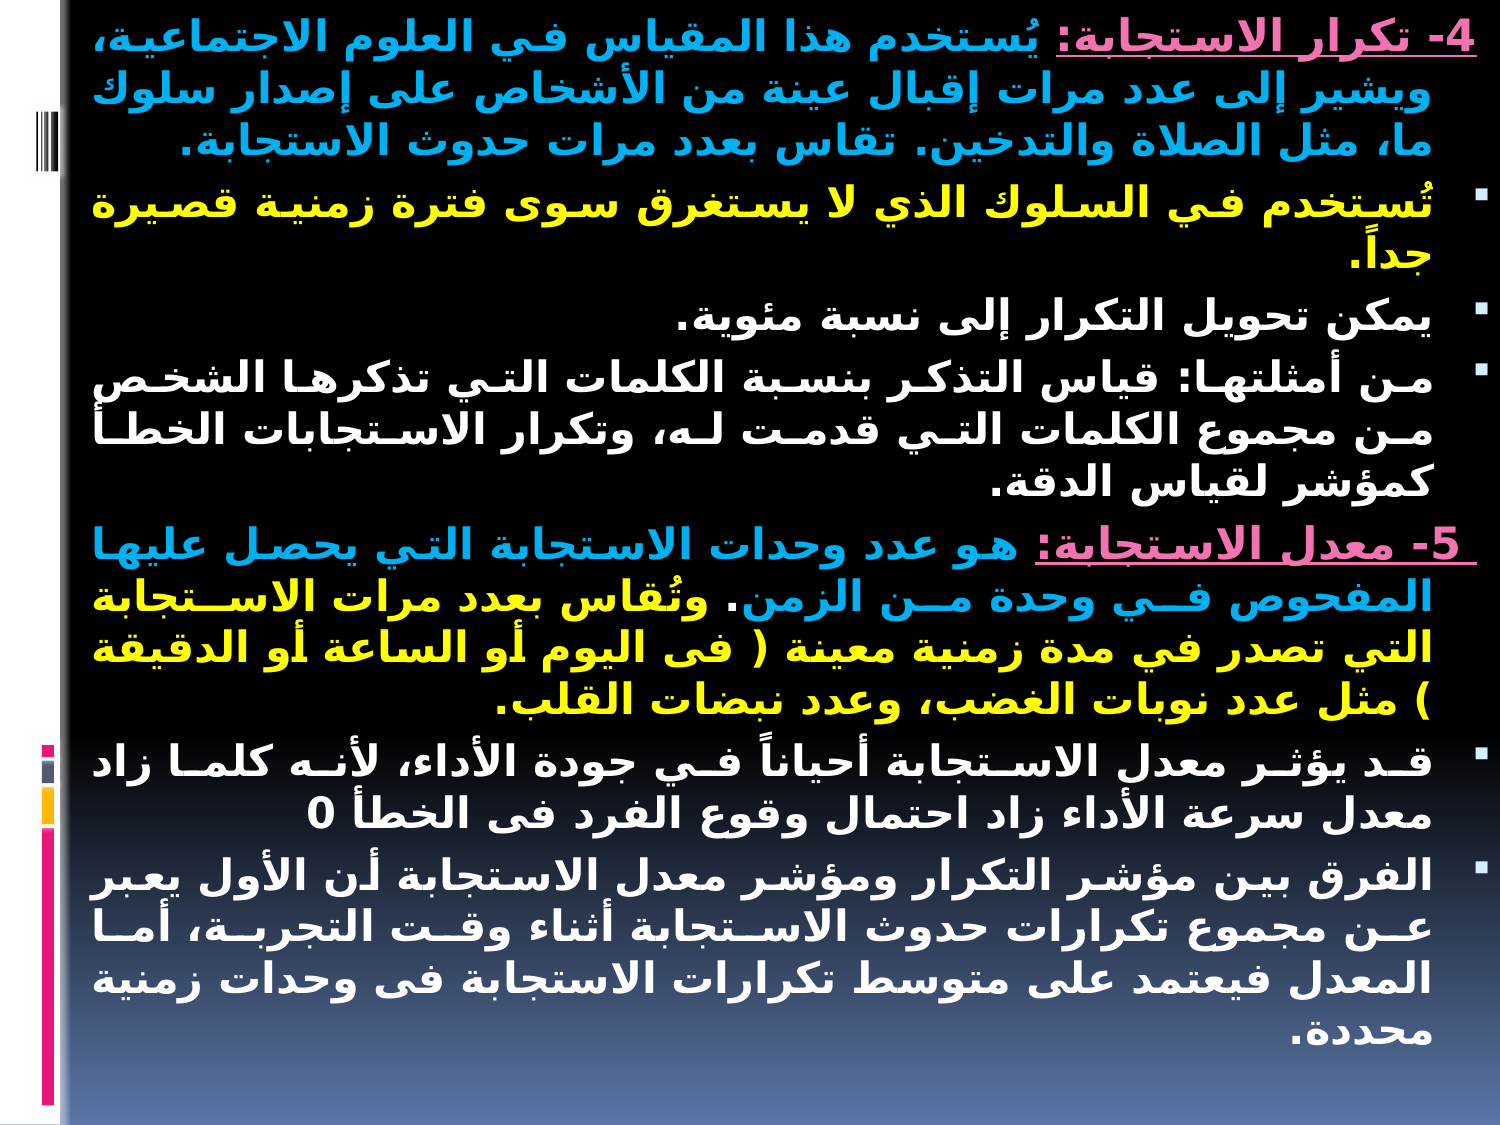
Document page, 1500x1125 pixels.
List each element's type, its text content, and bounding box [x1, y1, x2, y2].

list 4- تكرار الاستجابة: يُستخدم هذا المقياس في العلوم الاجتماعية، ويشير إلى عدد مرات إقبال عينة من الأشخاص على إصدار سلوك ما، مثل الصلاة والتدخين. تقاس بعدد مرات حدوث الاستجابة. تُستخدم في السلوك الذي لا يستغرق سوى فترة زمنية قصيرة جداً. يمكن تحويل التكرار إلى نسبة مئوية. من أمثلتها: قياس التذكر بنسبة الكلمات التي تذكرها الشخص من مجموع الكلمات التي قدمت له، وتكرار الاستجابات الخطأ كمؤشر لقياس الدقة. 5- معدل الاستجابة: هو عدد وحدات الاستجابة التي يحصل عليها المفحوص في وحدة من الزمن. وتُقاس بعدد مرات الاستجابة التي تصدر في مدة زمنية معينة ( فى اليوم أو الساعة أو الدقيقة ) مثل عدد نوبات الغضب، وعدد نبضات القلب. قد يؤثر معدل الاستجابة أحياناً في جودة الأداء، لأنه كلما زاد معدل سرعة الأداء زاد احتمال وقوع الفرد فى الخطأ 0 الفرق بين مؤشر التكرار ومؤشر معدل الاستجابة أن الأول يعبر عن مجموع تكرارات حدوث الاستجابة أثناء وقت التجربة، أما المعدل فيعتمد على متوسط تكرارات الاستجابة فى وحدات زمنية محددة. [76, 0, 1500, 1094]
